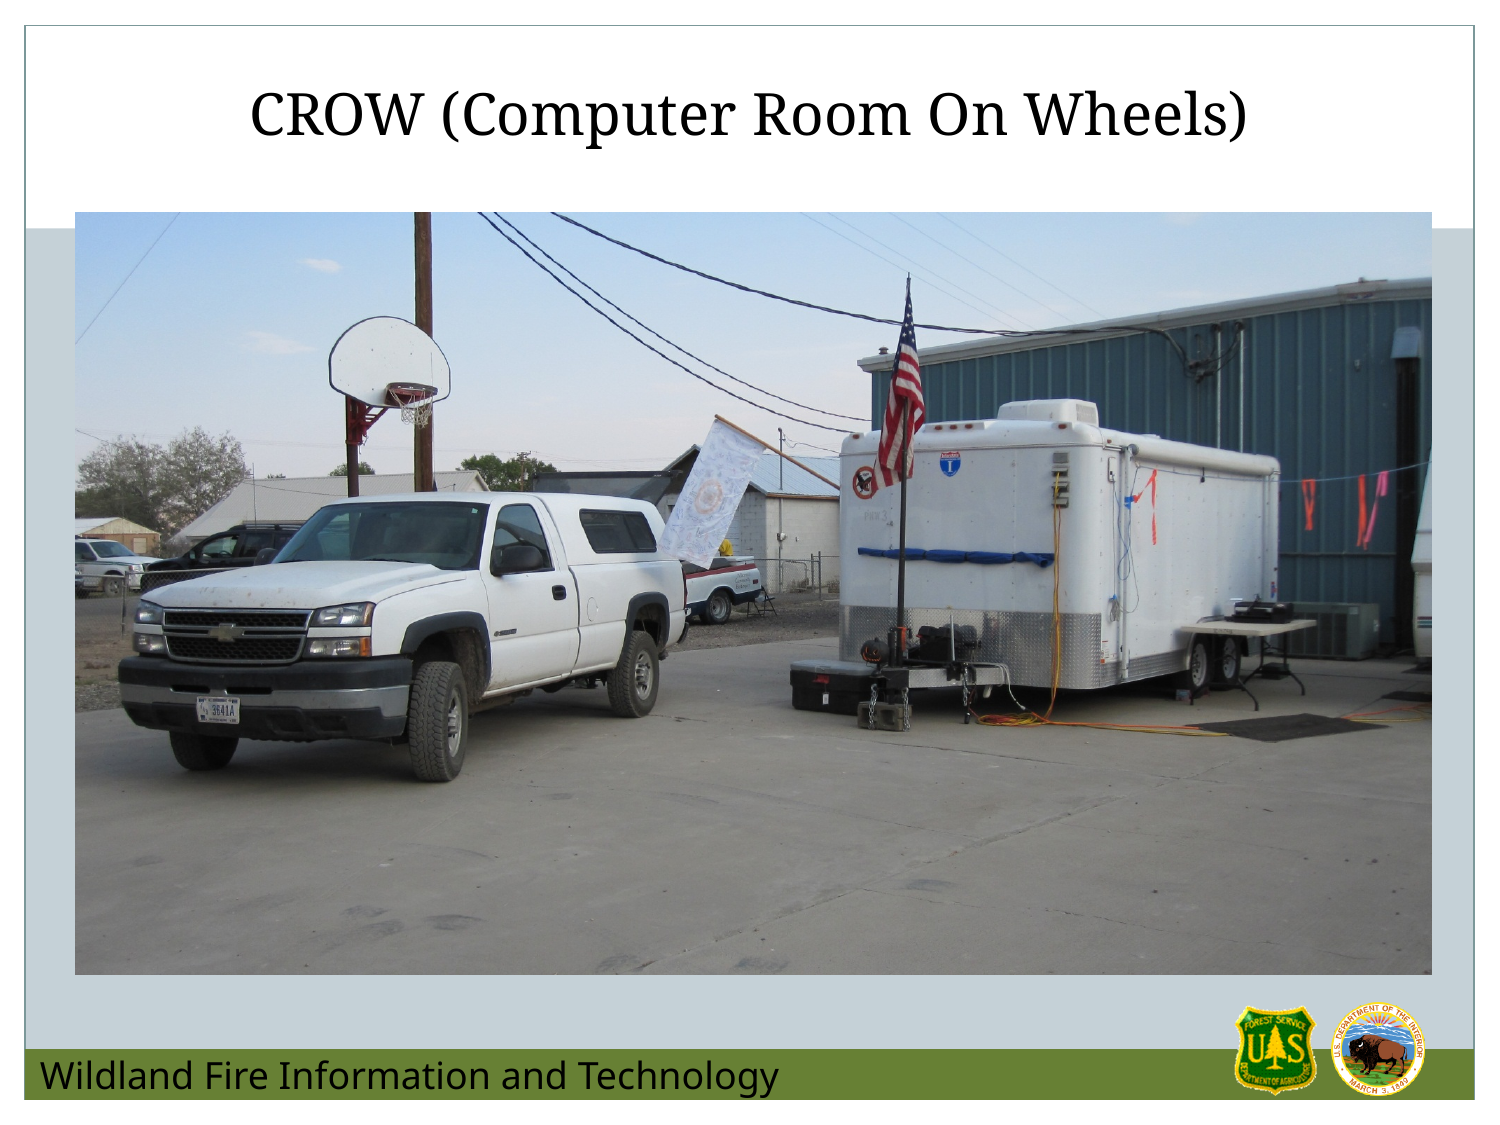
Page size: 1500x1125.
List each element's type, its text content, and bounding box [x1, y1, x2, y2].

title CROW (Computer Room On Wheels) [49, 37, 1450, 162]
picture [1331, 1002, 1425, 1096]
picture [1234, 1005, 1317, 1096]
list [74, 212, 1432, 976]
